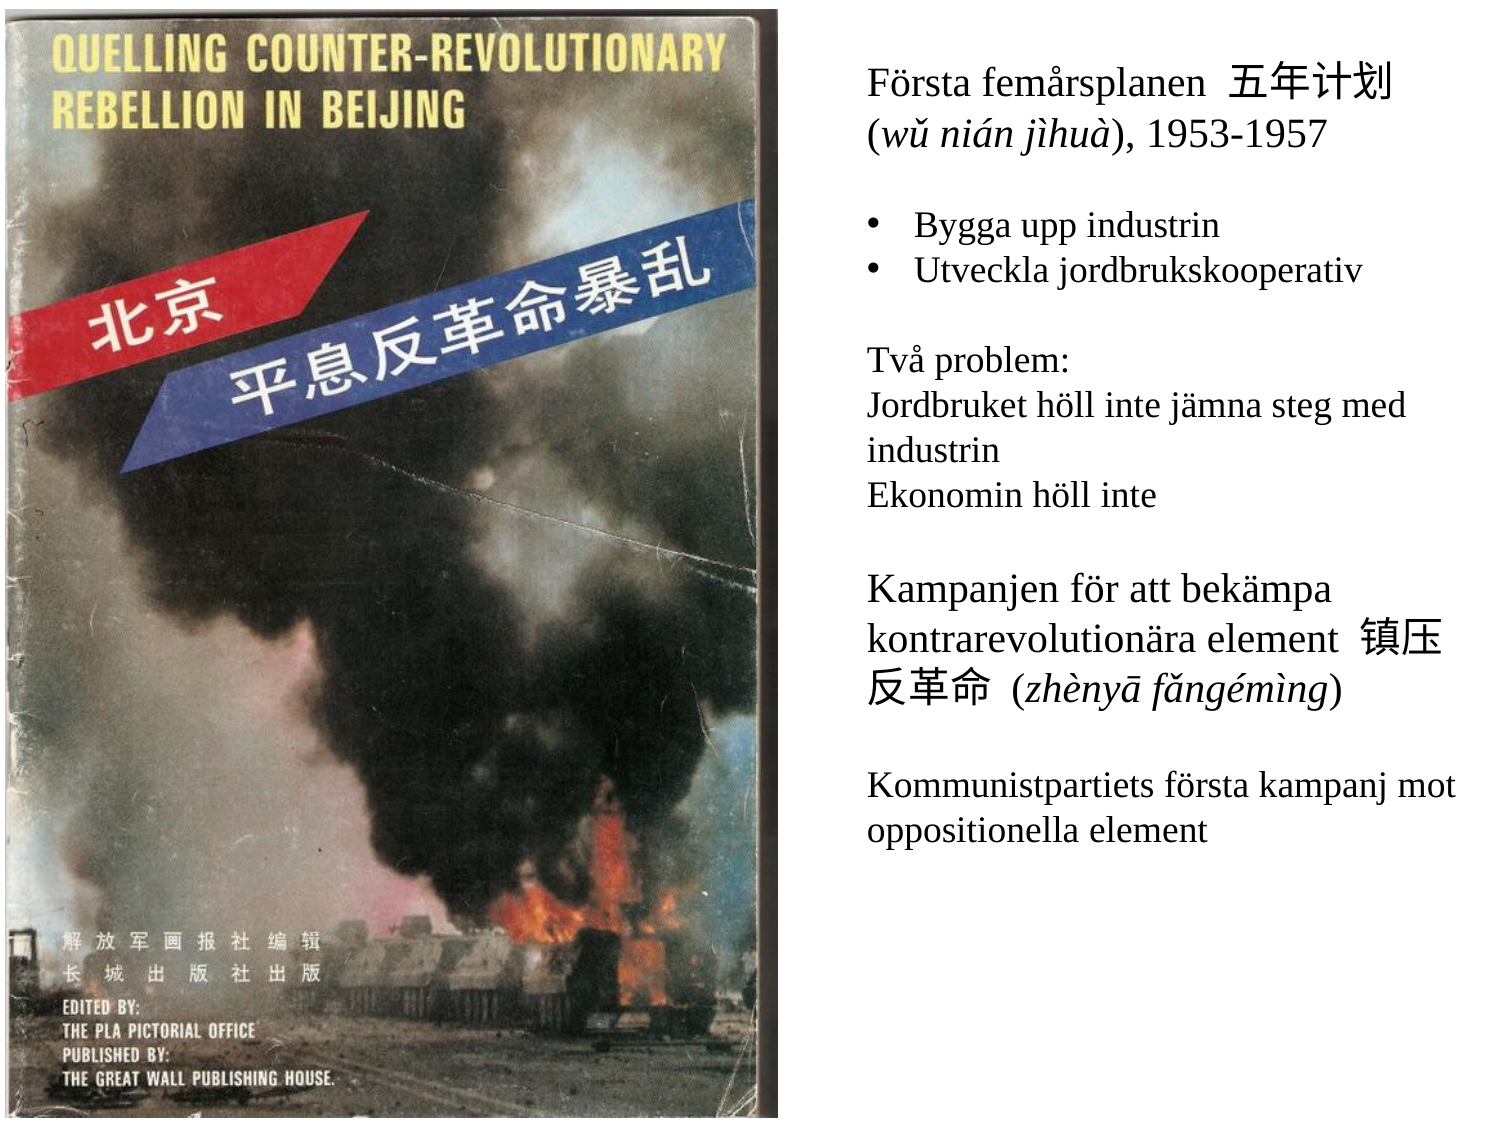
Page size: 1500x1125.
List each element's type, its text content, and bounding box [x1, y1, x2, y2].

text_box Första femårsplanen 五年计划 (wǔ nián jìhuà), 1953-1957 Bygga upp industrin Utveckla jordbrukskooperativ Två problem: Jordbruket höll inte jämna steg med industrin Ekonomin höll inte Kampanjen för att bekämpa kontrarevolutionära element 镇压反革命 (zhènyā fǎngémìng) Kommunistpartiets första kampanj mot oppositionella element [852, 47, 1485, 993]
picture [5, 9, 778, 1118]
